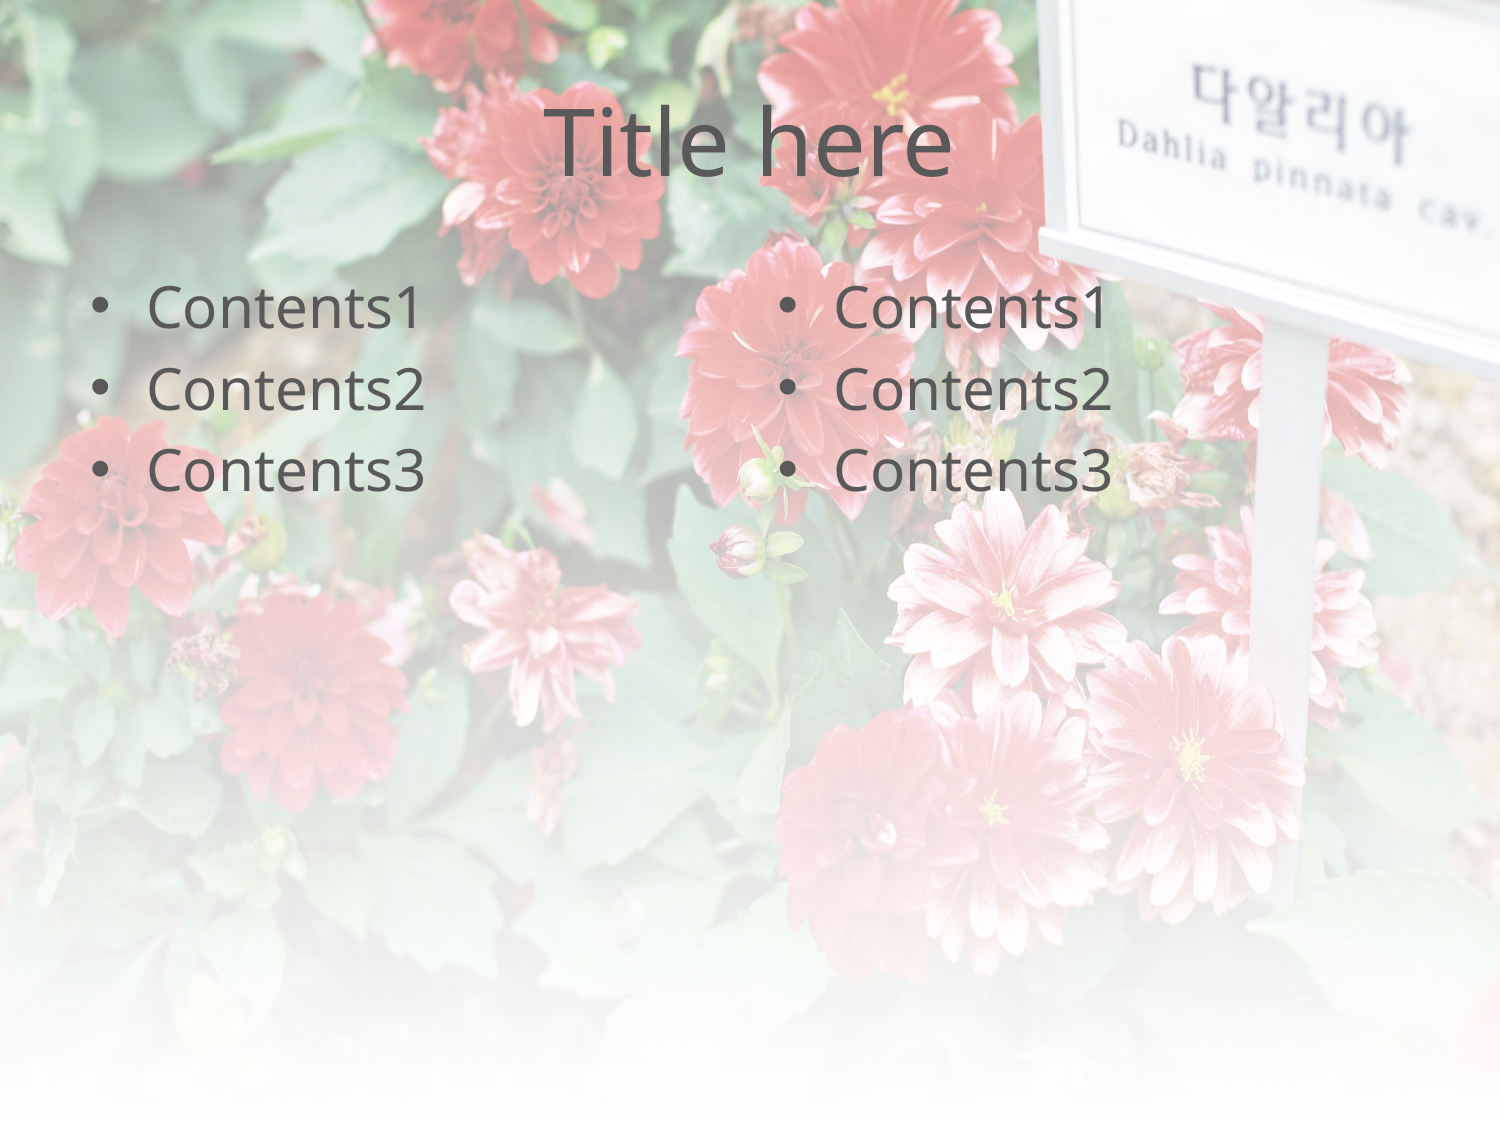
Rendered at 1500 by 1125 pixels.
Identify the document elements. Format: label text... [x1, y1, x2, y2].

title Title here [75, 45, 1425, 233]
list Contents1 Contents2 Contents3 [75, 262, 738, 1005]
text_box [0, 0, 1500, 1125]
list Contents1 Contents2 Contents3 [762, 262, 1425, 1005]
